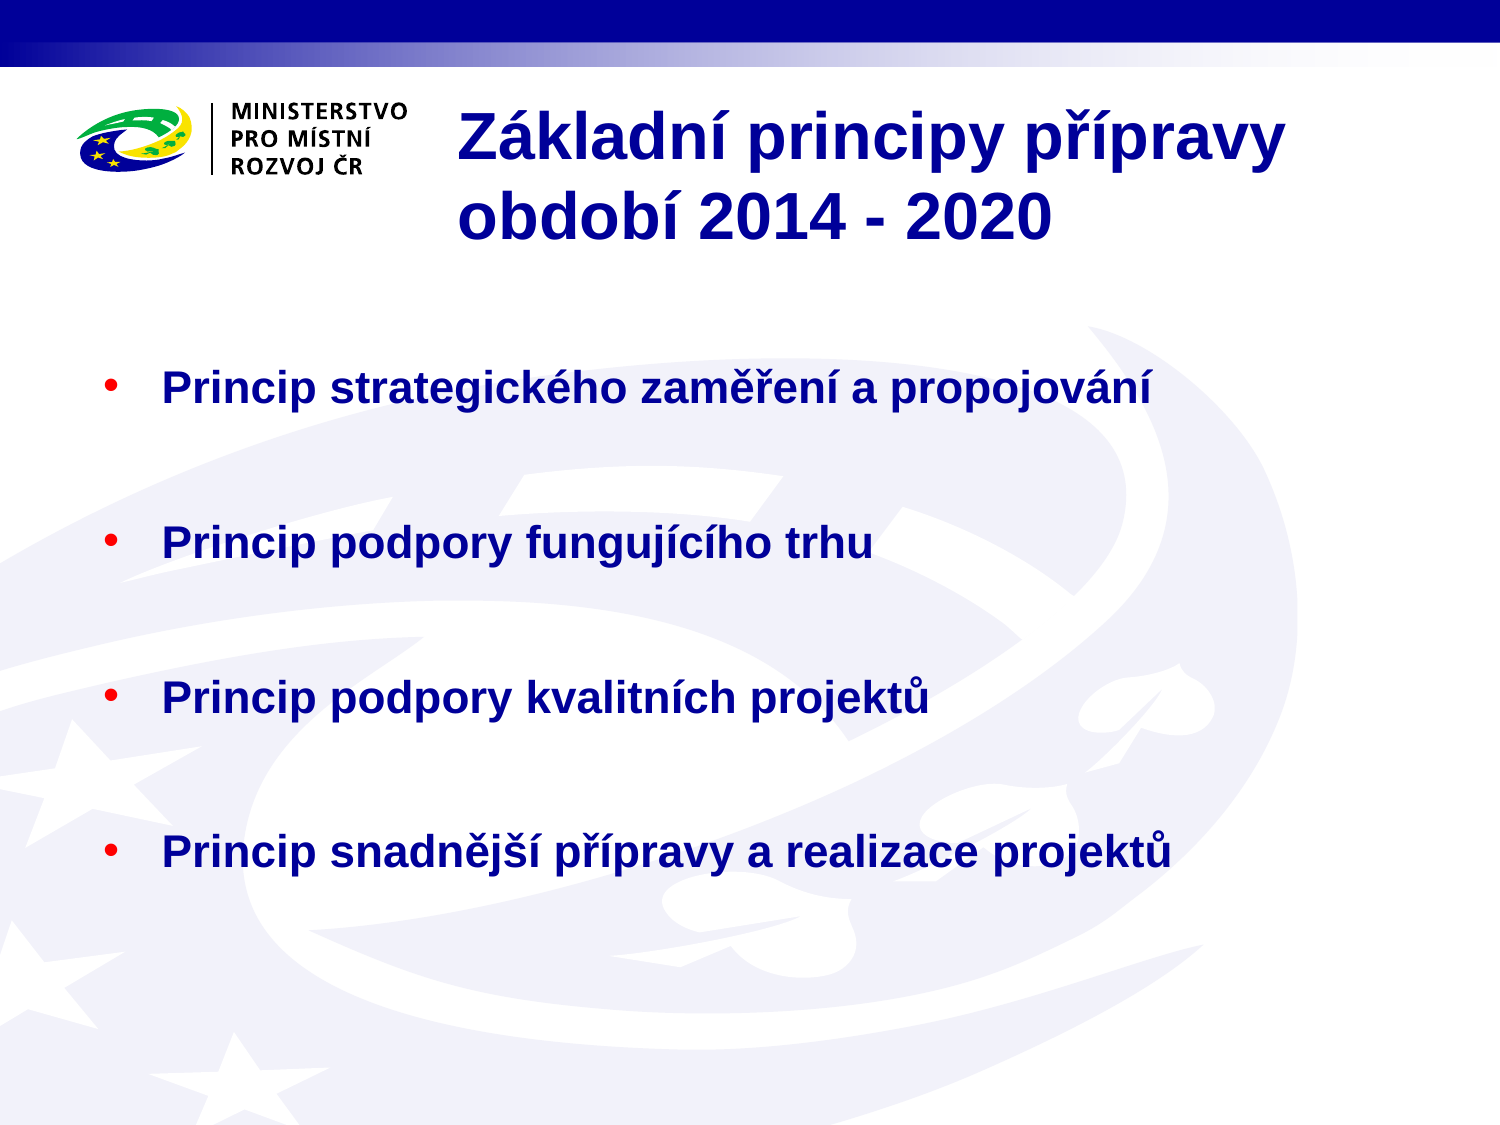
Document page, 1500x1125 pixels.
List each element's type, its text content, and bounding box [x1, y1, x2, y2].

text_box Princip strategického zaměření a propojování Princip podpory fungujícího trhu Princip podpory kvalitních projektů Princip snadnější přípravy a realizace projektů [88, 349, 1412, 885]
text_box Základní principy přípravy období 2014 - 2020 [442, 101, 1453, 244]
